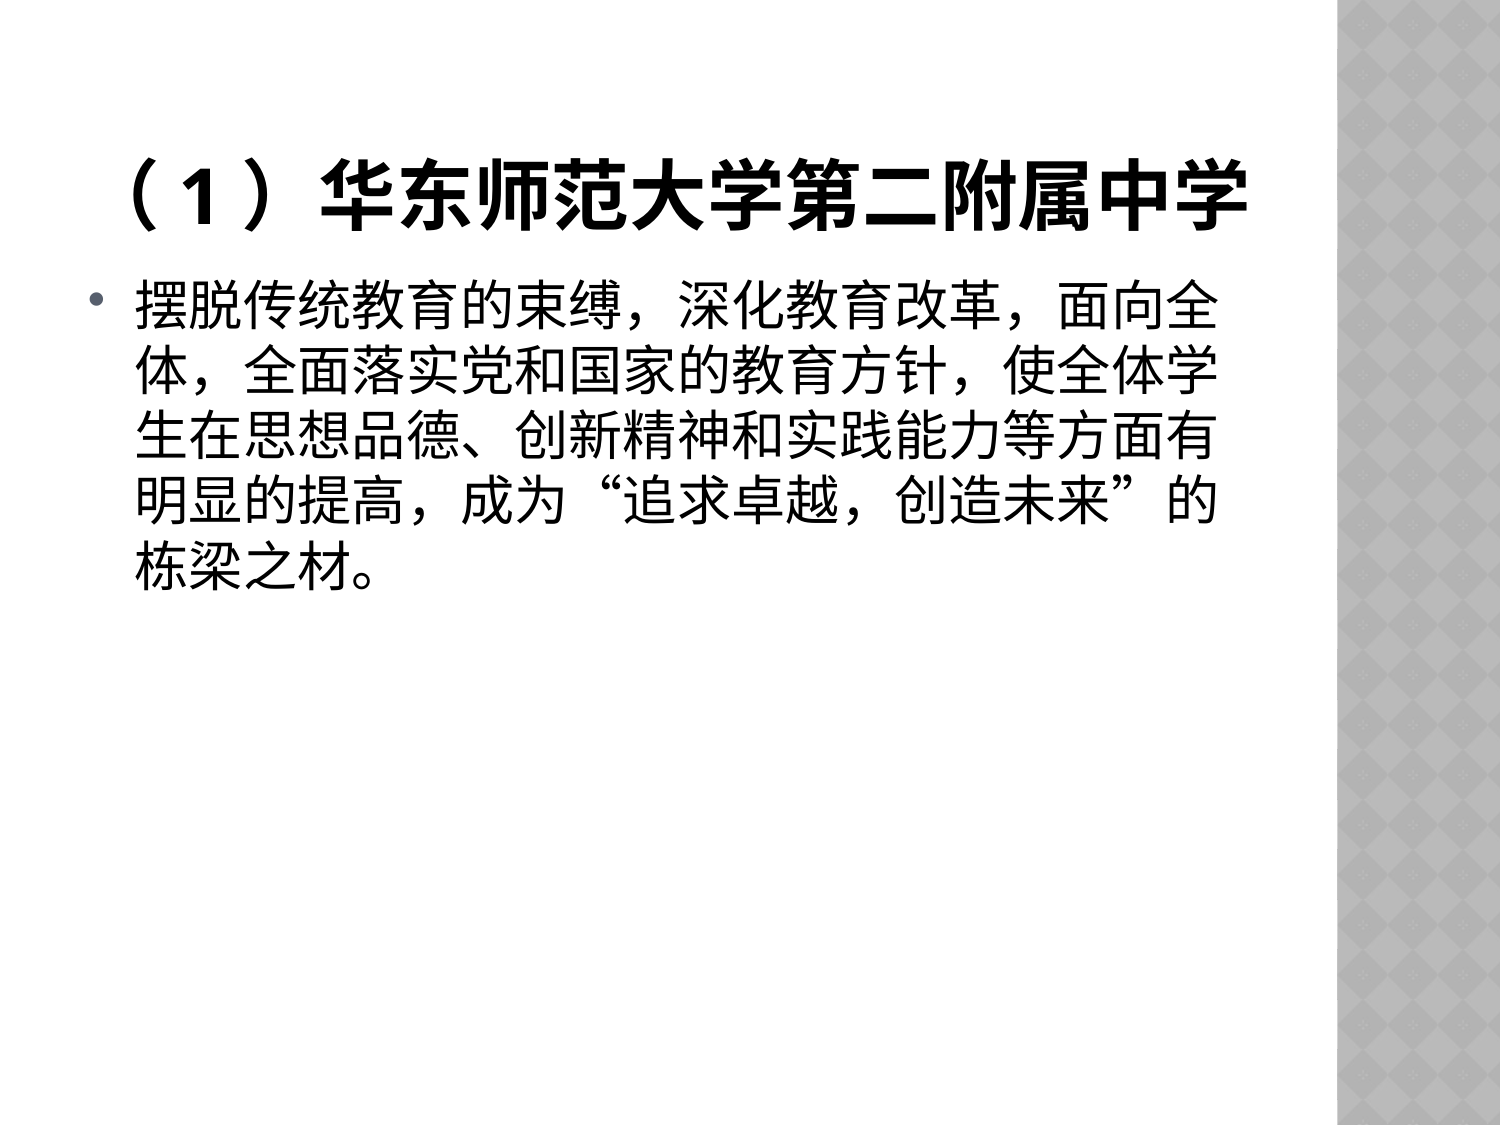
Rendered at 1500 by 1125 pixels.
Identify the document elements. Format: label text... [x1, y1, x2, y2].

title （1）华东师范大学第二附属中学 [75, 52, 1263, 240]
list 摆脱传统教育的束缚，深化教育改革，面向全体，全面落实党和国家的教育方针，使全体学生在思想品德、创新精神和实践能力等方面有明显的提高，成为“追求卓越，创造未来”的栋梁之材。 [75, 264, 1263, 1059]
